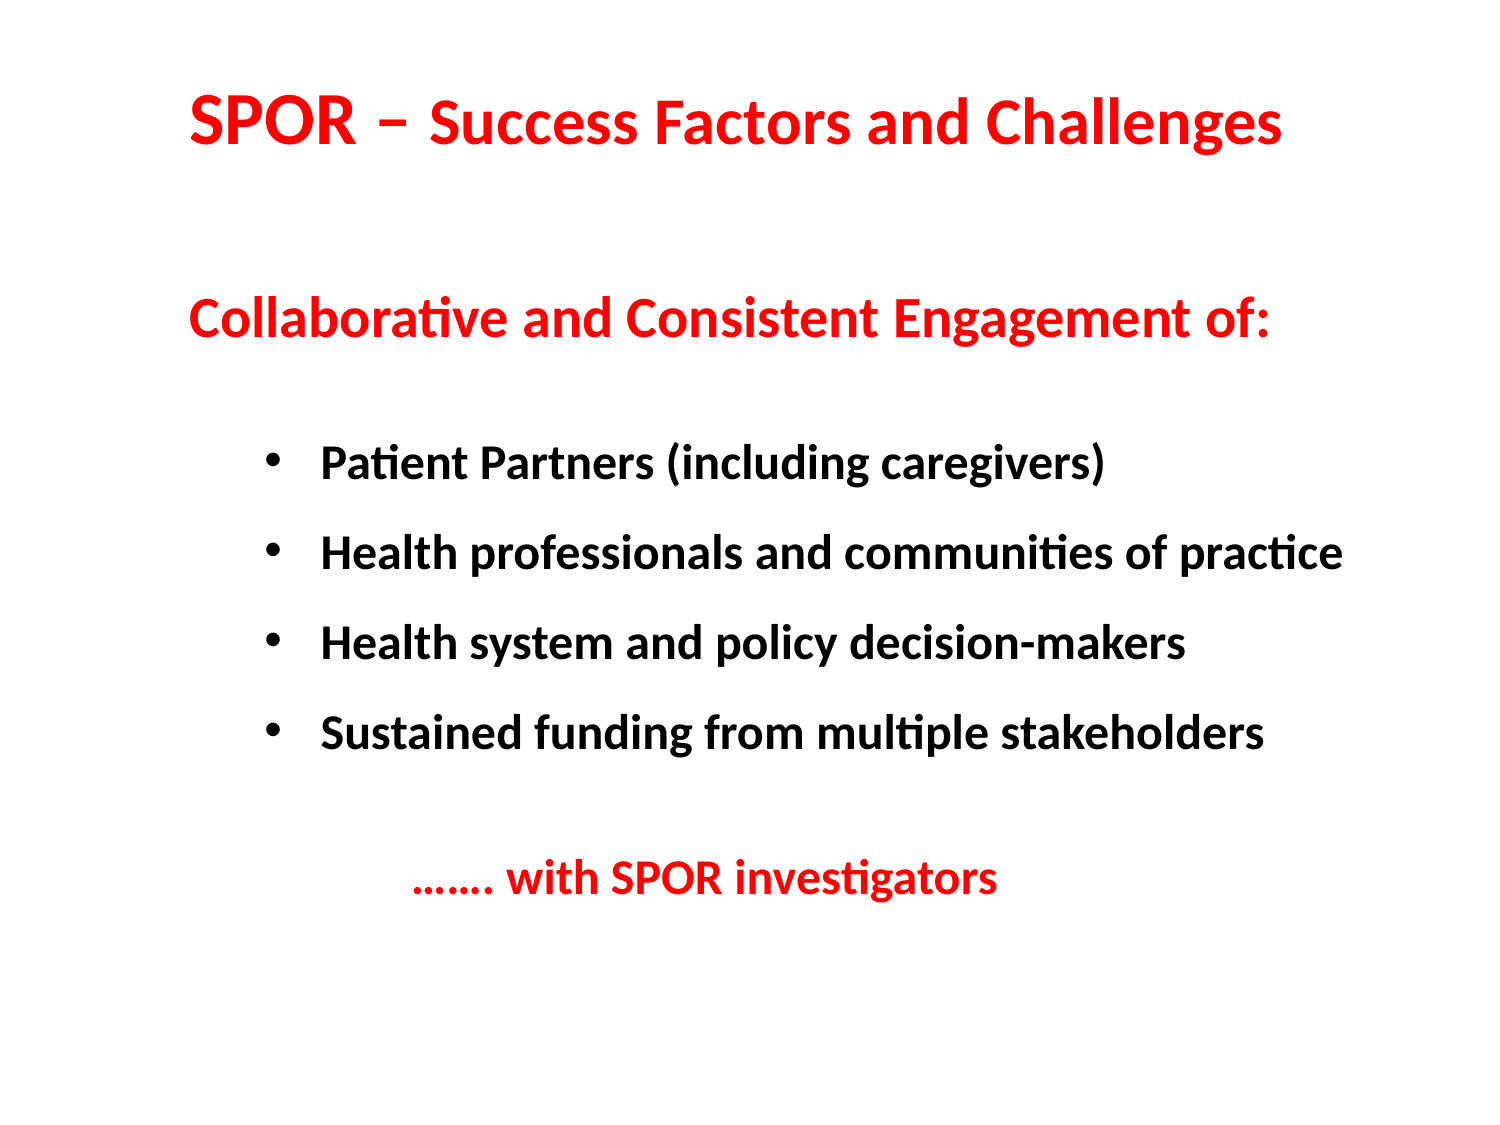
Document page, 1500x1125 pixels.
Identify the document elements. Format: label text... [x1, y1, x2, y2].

text_box SPOR – Success Factors and Challenges [174, 62, 1405, 168]
text_box ……. with SPOR investigators [396, 837, 1093, 912]
text_box Collaborative and Consistent Engagement of: Patient Partners (including caregivers) Health professionals and communities of practice Health system and policy decision-makers Sustained funding from multiple stakeholders [174, 271, 1499, 767]
